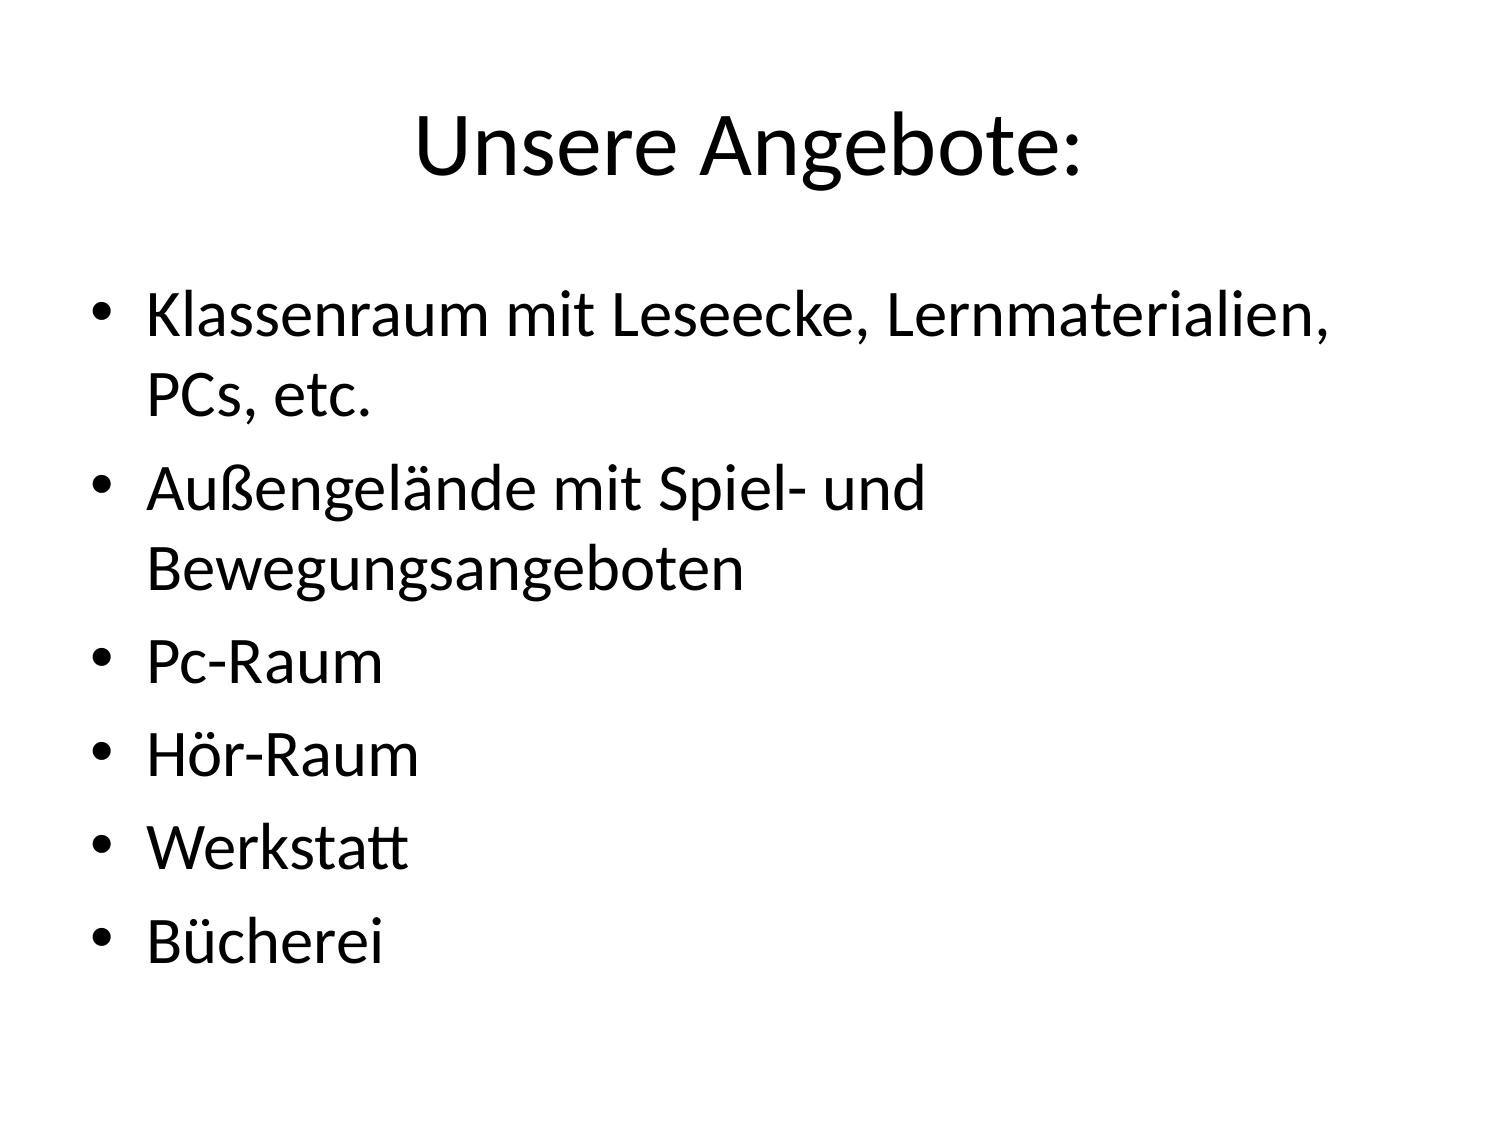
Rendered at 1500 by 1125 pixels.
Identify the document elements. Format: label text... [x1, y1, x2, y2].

list Klassenraum mit Leseecke, Lernmaterialien, PCs, etc. Außengelände mit Spiel- und Bewegungsangeboten Pc-Raum Hör-Raum Werkstatt Bücherei [75, 262, 1425, 1005]
title Unsere Angebote: [75, 45, 1425, 233]
